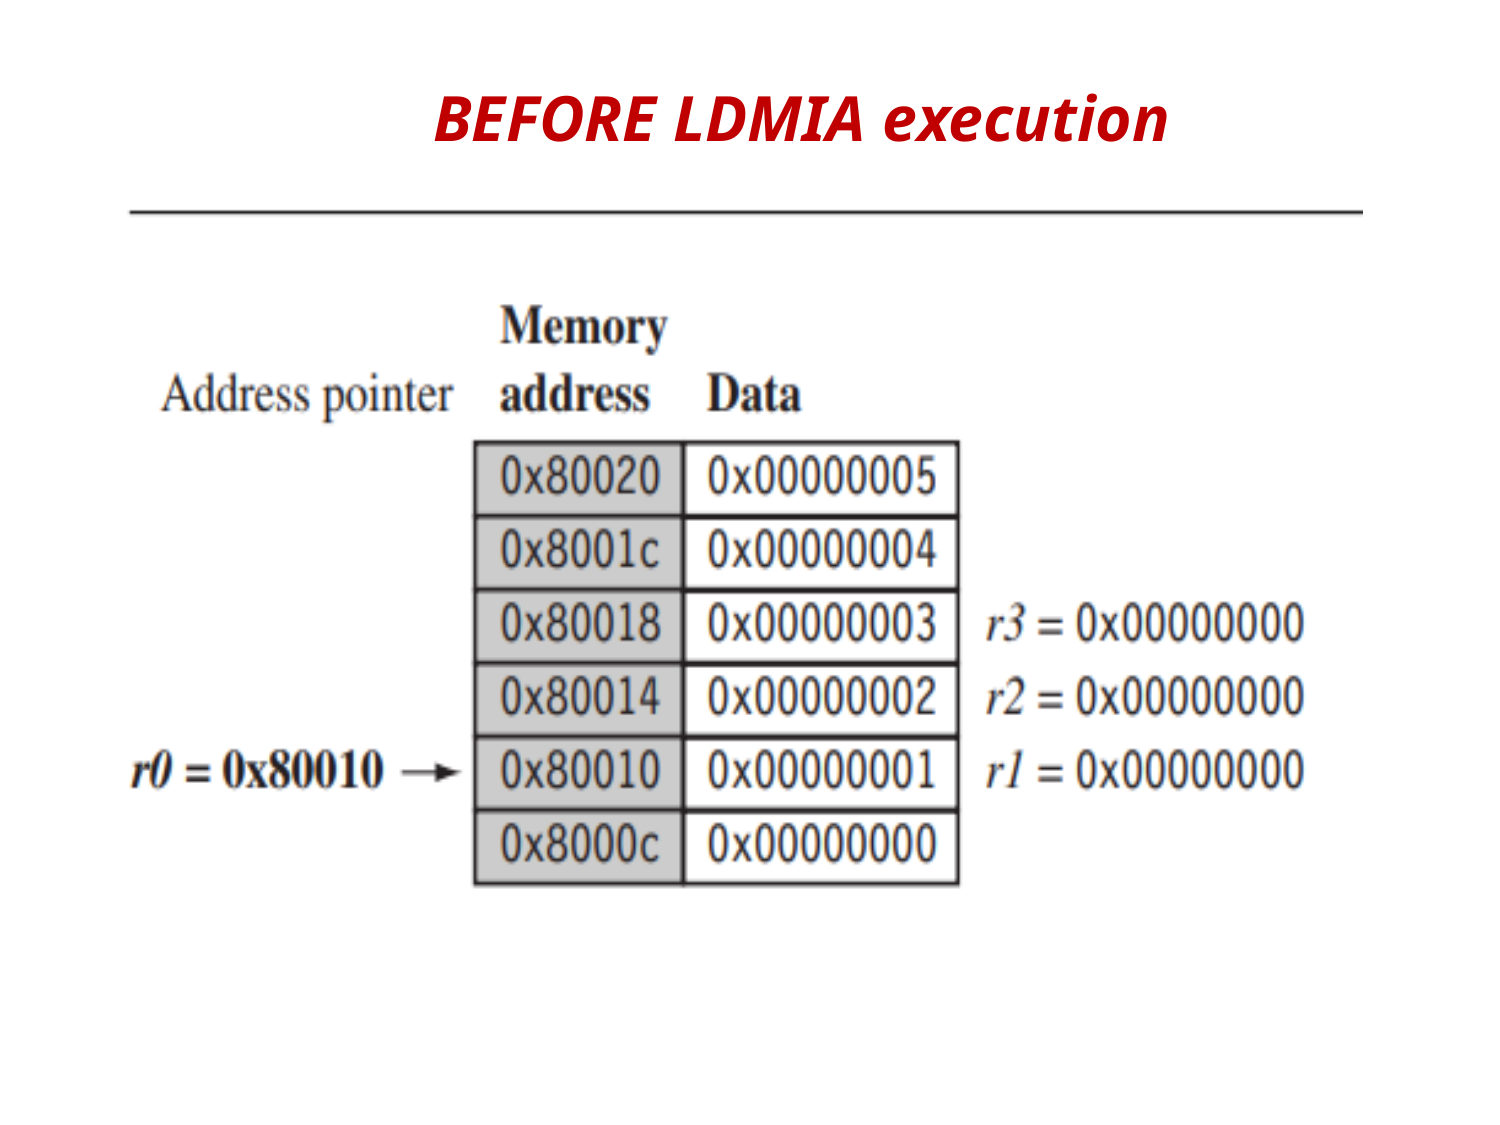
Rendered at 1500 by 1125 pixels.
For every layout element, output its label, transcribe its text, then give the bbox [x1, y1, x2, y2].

picture [84, 197, 1363, 927]
text_box BEFORE LDMIA execution [418, 71, 1202, 162]
